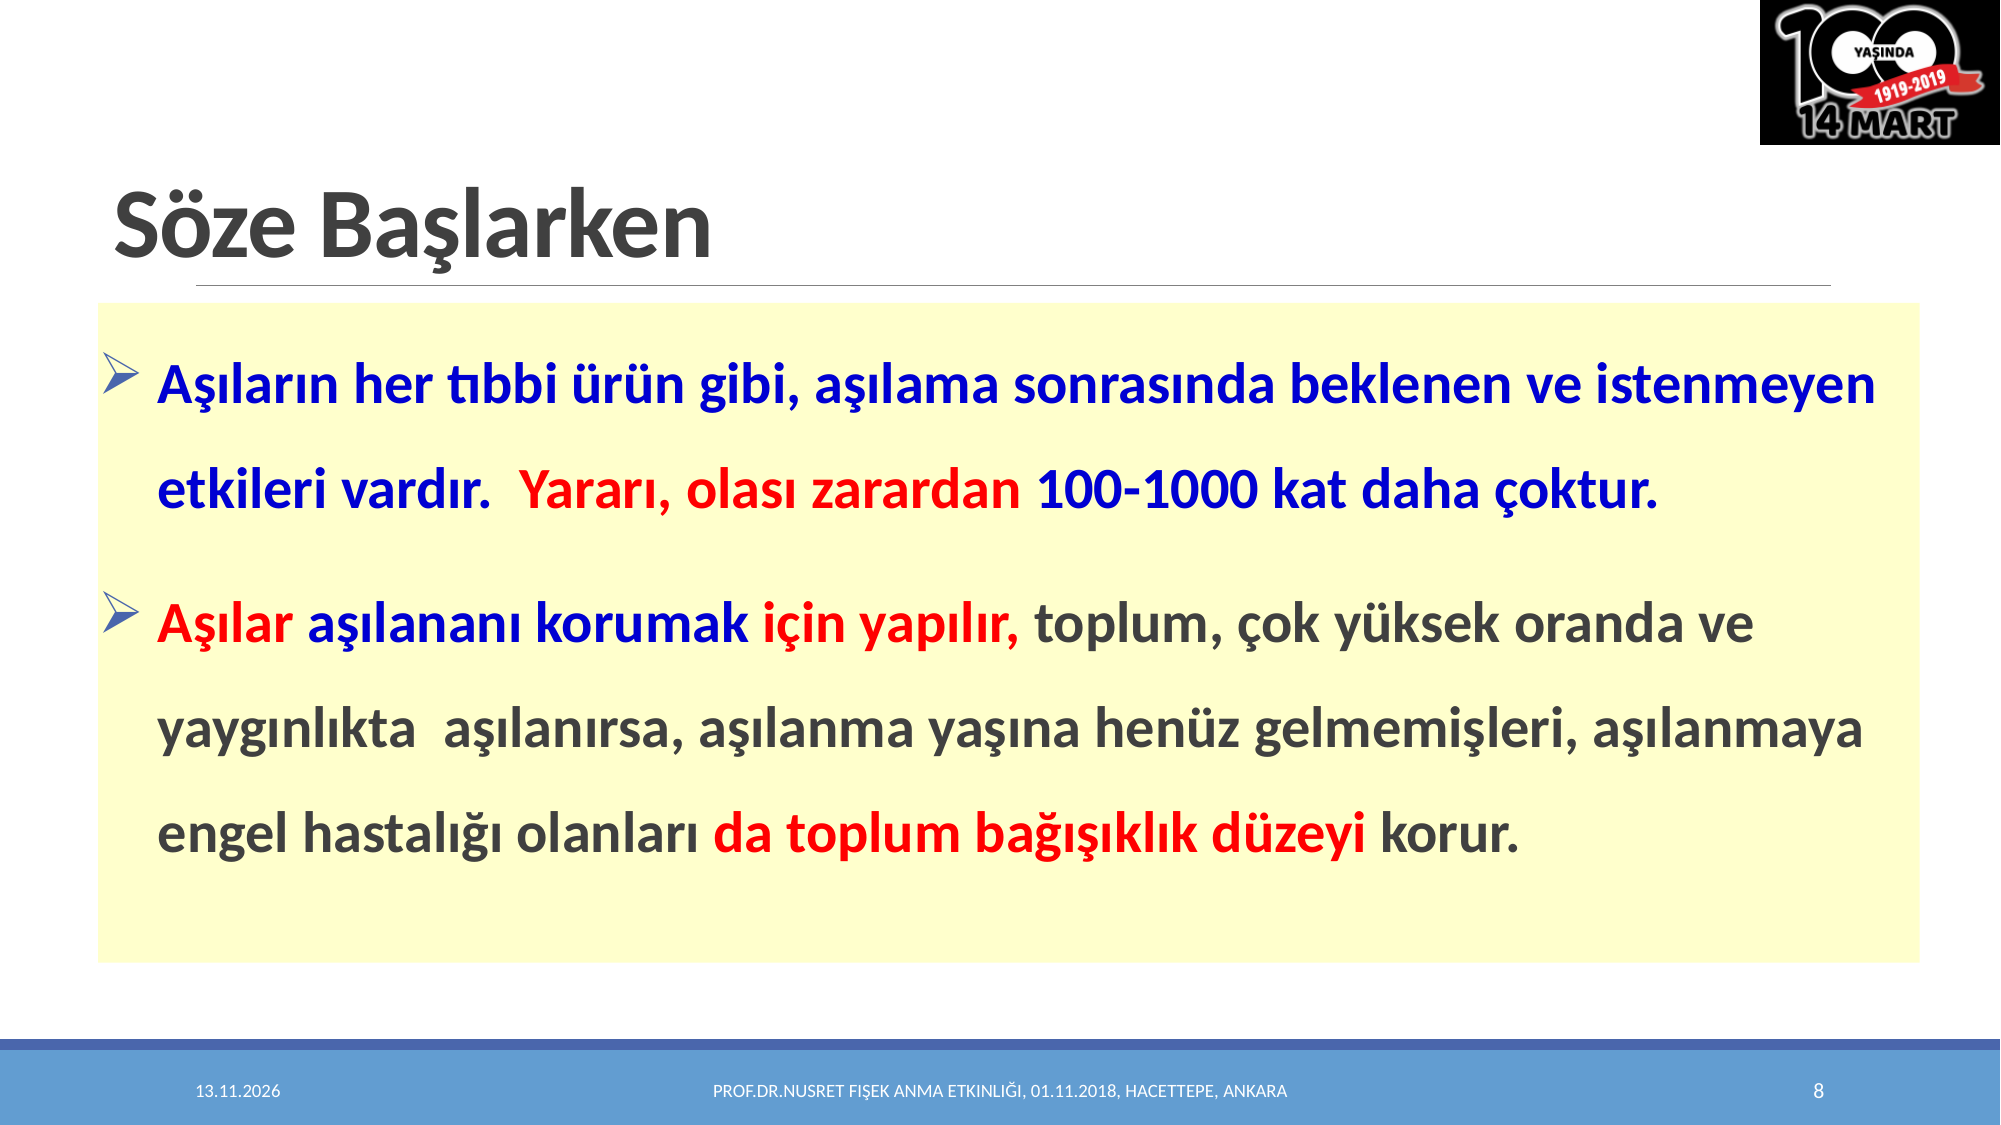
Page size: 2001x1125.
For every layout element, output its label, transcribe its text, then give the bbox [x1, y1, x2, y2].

title Söze Başlarken [98, 47, 1830, 285]
footer Prof.Dr.Nusret Fişek Anma Etkinliği, 01.11.2018, Hacettepe, Ankara [604, 1059, 1396, 1120]
picture [1759, 0, 2000, 145]
slide_number 8 [1624, 1059, 1840, 1120]
list Aşıların her tıbbi ürün gibi, aşılama sonrasında beklenen ve istenmeyen etkileri vardır. Yararı, olası zarardan 100-1000 kat daha çoktur. Aşılar aşılananı korumak için yapılır, toplum, çok yüksek oranda ve yaygınlıkta aşılanırsa, aşılanma yaşına henüz gelmemişleri, aşılanmaya engel hastalığı olanları da toplum bağışıklık düzeyi korur. [98, 302, 1920, 963]
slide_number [180, 1059, 586, 1120]
